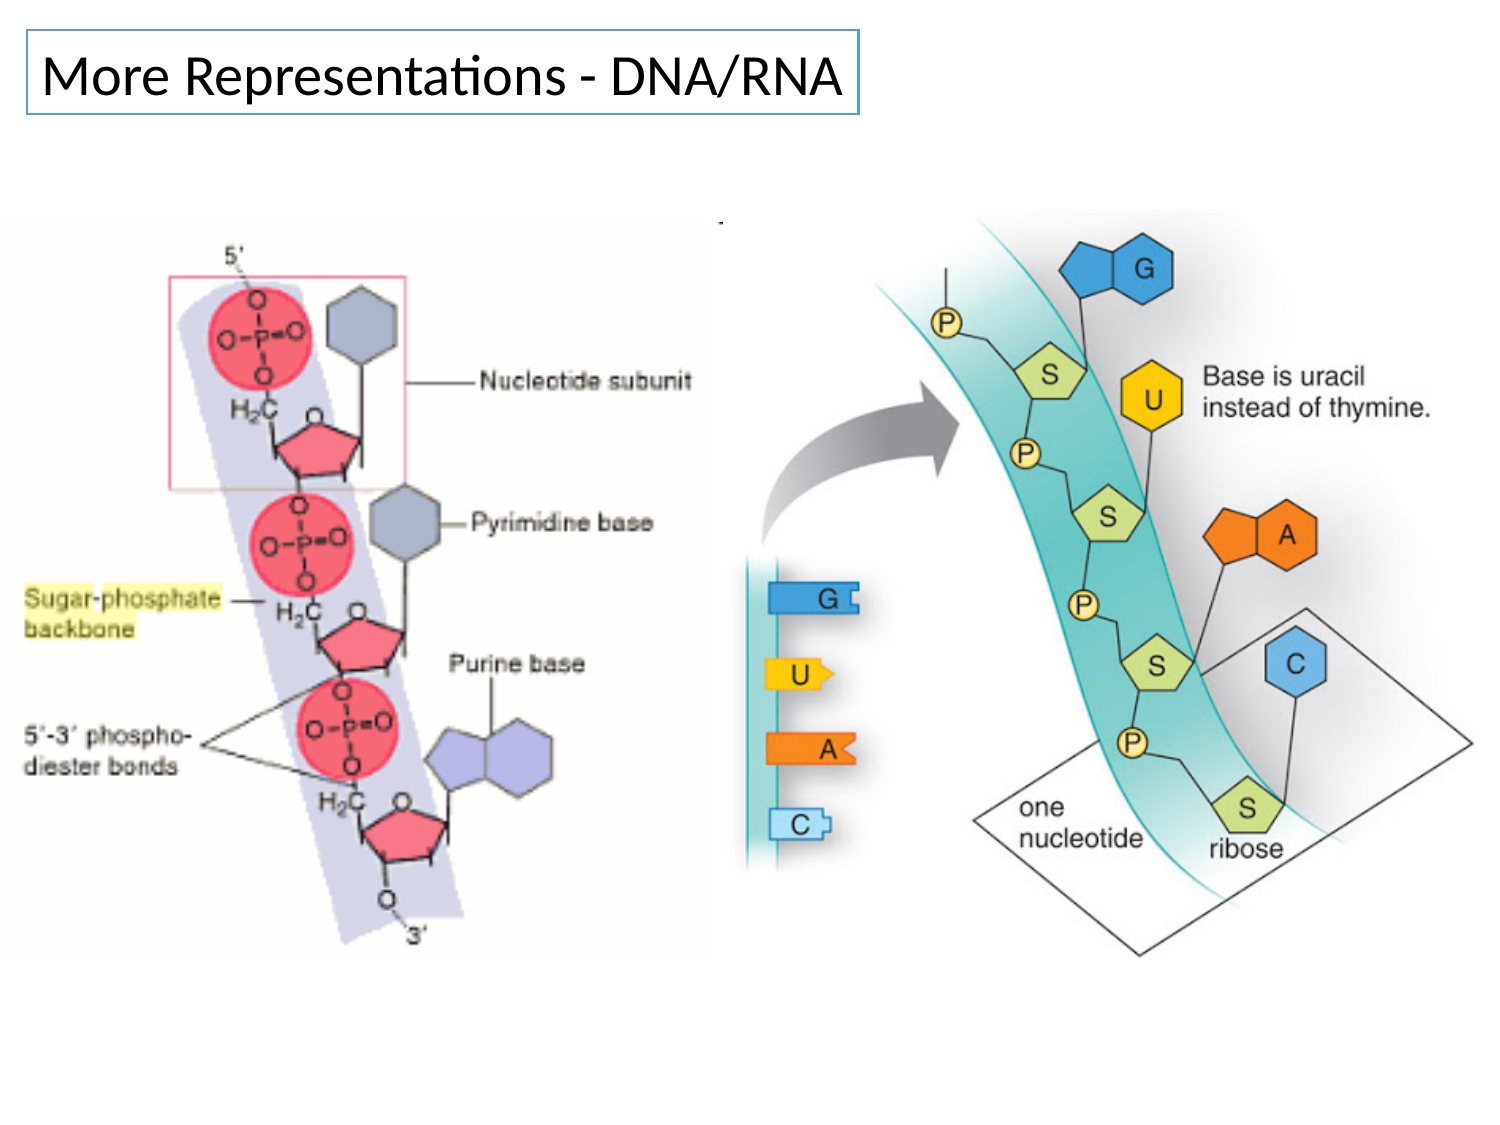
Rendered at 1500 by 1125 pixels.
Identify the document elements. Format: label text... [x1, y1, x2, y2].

text_box More Representations - DNA/RNA [26, 29, 860, 115]
picture [0, 209, 1477, 977]
